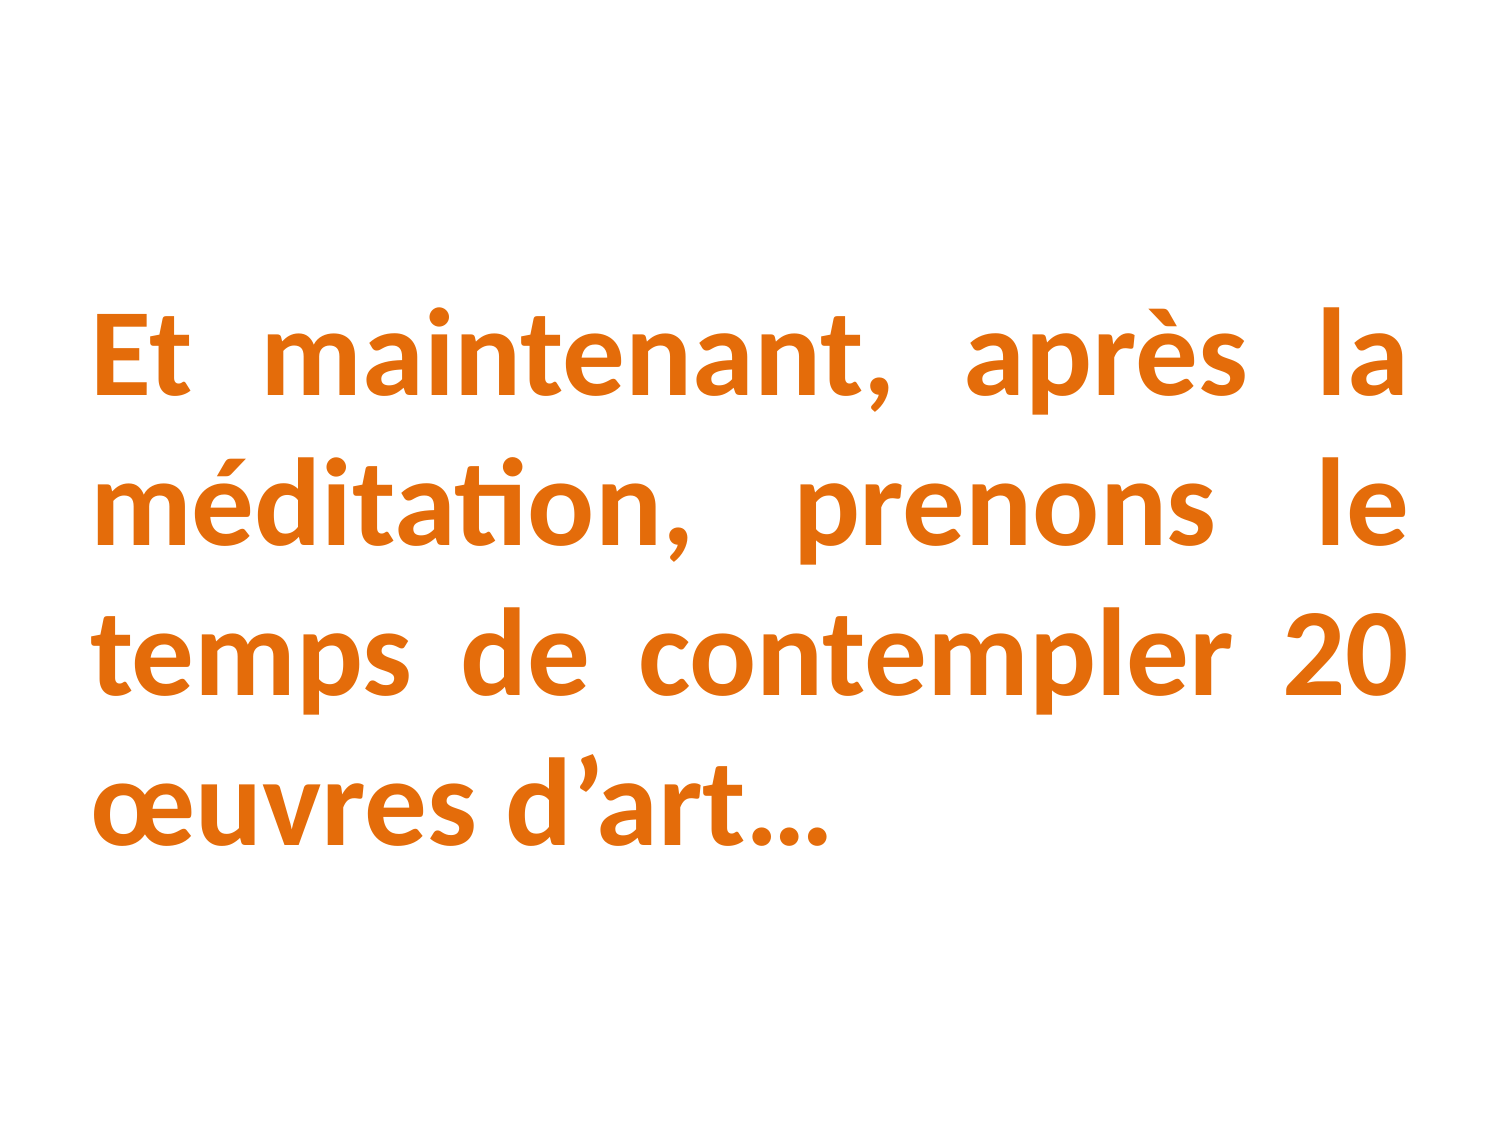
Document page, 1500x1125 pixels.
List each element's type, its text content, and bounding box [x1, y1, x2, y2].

list Et maintenant, après la méditation, prenons le temps de contempler 20 œuvres d’art… [75, 262, 1425, 1005]
